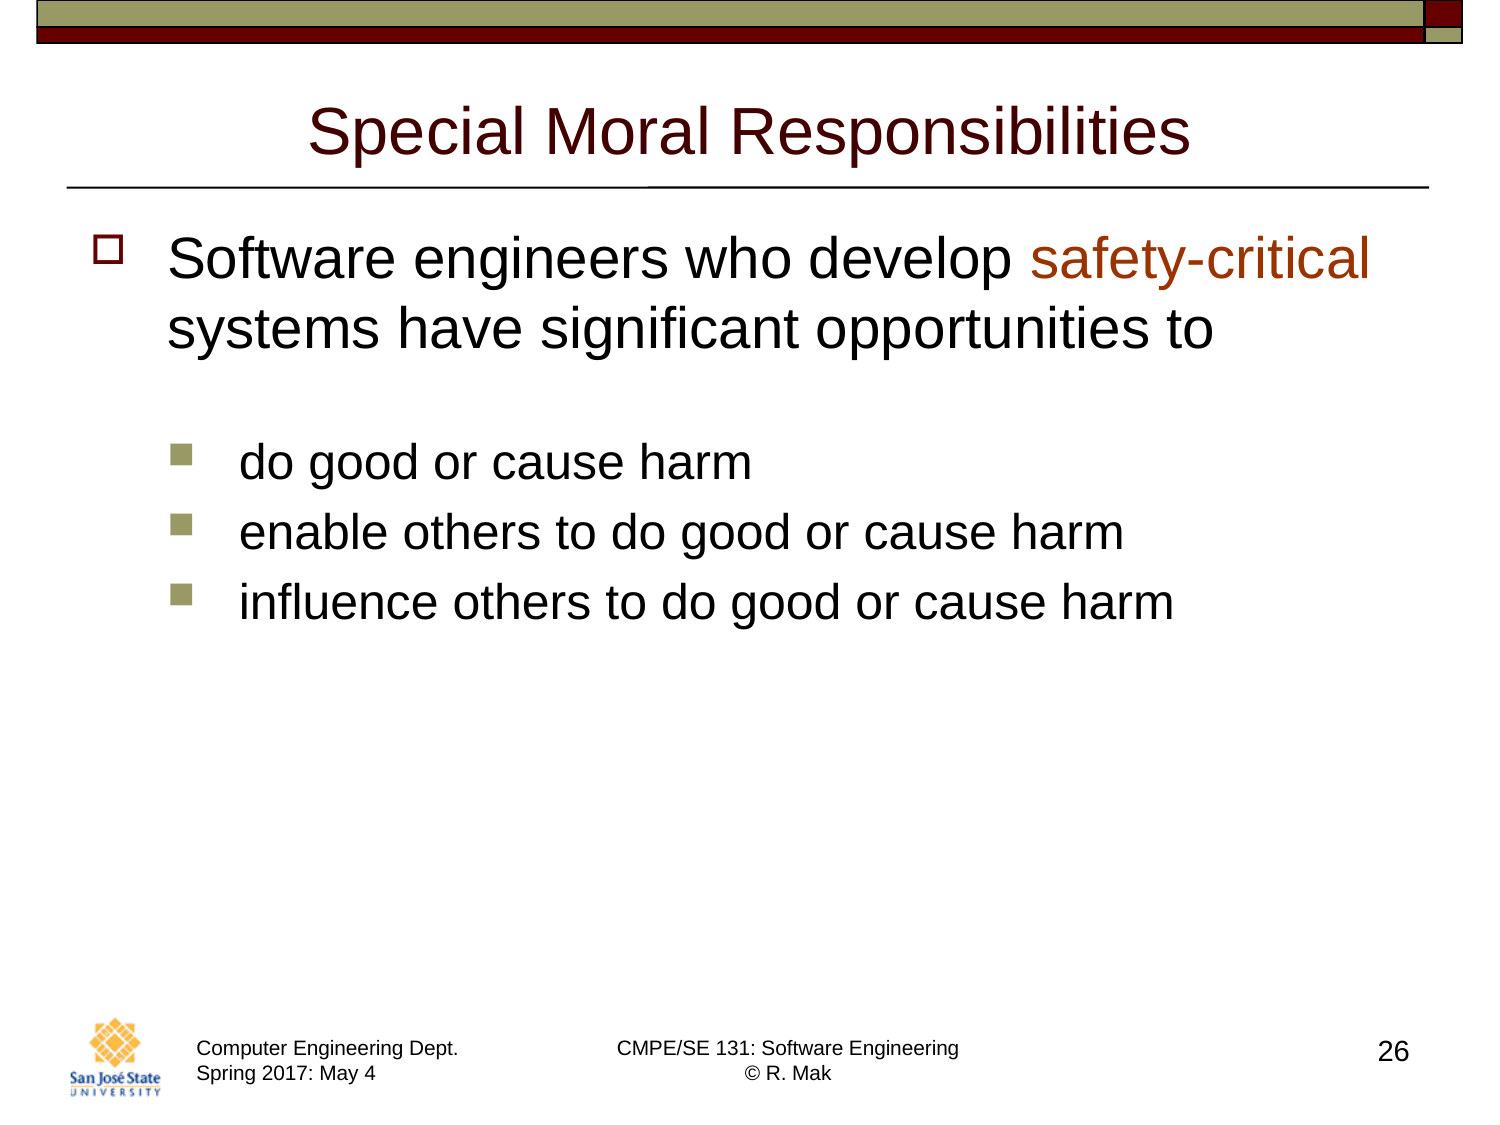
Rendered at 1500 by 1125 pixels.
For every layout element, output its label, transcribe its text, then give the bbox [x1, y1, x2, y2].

slide_number 26 [1112, 1025, 1425, 1100]
title Special Moral Responsibilities [75, 67, 1425, 175]
picture [60, 1012, 166, 1112]
list Software engineers who develop safety-critical systems have significant opportunities to do good or cause harm enable others to do good or cause harm influence others to do good or cause harm [75, 212, 1425, 1006]
